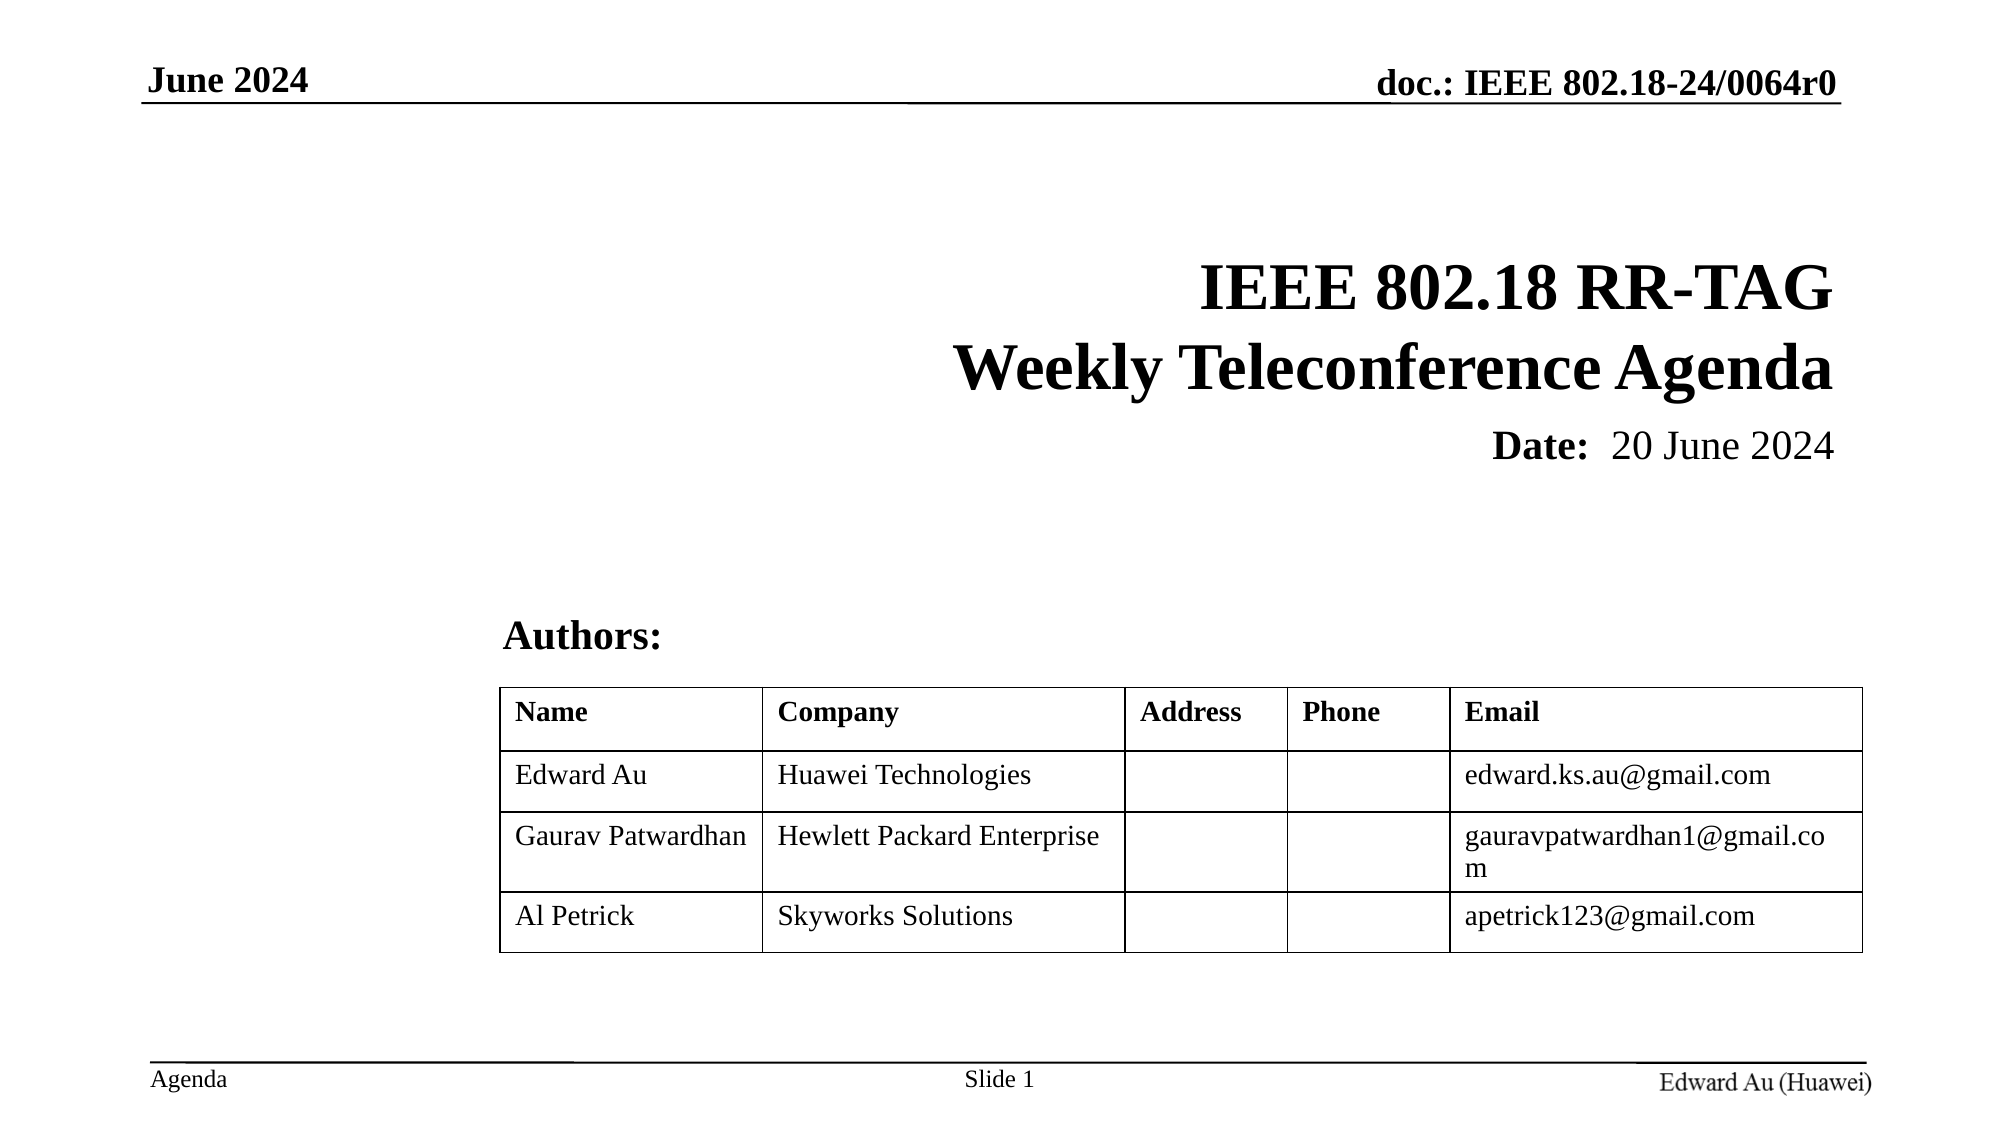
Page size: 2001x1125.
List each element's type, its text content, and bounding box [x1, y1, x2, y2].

table_header Address [1126, 688, 1287, 750]
text_box Authors: [487, 599, 725, 663]
picture [1174, 1058, 1887, 1113]
table_cell Huawei Technologies [763, 752, 1124, 811]
table_cell [1288, 813, 1449, 891]
table_cell Skyworks Solutions [763, 893, 1124, 952]
list Date: 20 June 2024 [574, 410, 1851, 538]
table_cell edward.ks.au@gmail.com [1451, 752, 1862, 811]
table_cell [1288, 752, 1449, 811]
table_cell [1126, 813, 1287, 891]
slide_number Slide 1 [933, 1061, 1067, 1123]
table_cell [1126, 752, 1287, 811]
table_header Name [501, 688, 762, 750]
table_header Phone [1288, 688, 1449, 750]
table_cell Gaurav Patwardhan [501, 813, 762, 891]
table_header Company [763, 688, 1124, 750]
table_cell Edward Au [501, 752, 762, 811]
table_cell apetrick123@gmail.com [1451, 893, 1862, 952]
table_cell Hewlett Packard Enterprise [763, 813, 1124, 891]
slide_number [146, 54, 526, 101]
table_cell gauravpatwardhan1@gmail.com [1451, 813, 1862, 891]
table_header Email [1451, 688, 1862, 750]
table_cell [1288, 893, 1449, 952]
table_cell Al Petrick [501, 893, 762, 952]
table_cell [1126, 893, 1287, 952]
title IEEE 802.18 RR-TAG Weekly Teleconference Agenda [574, 235, 1851, 410]
